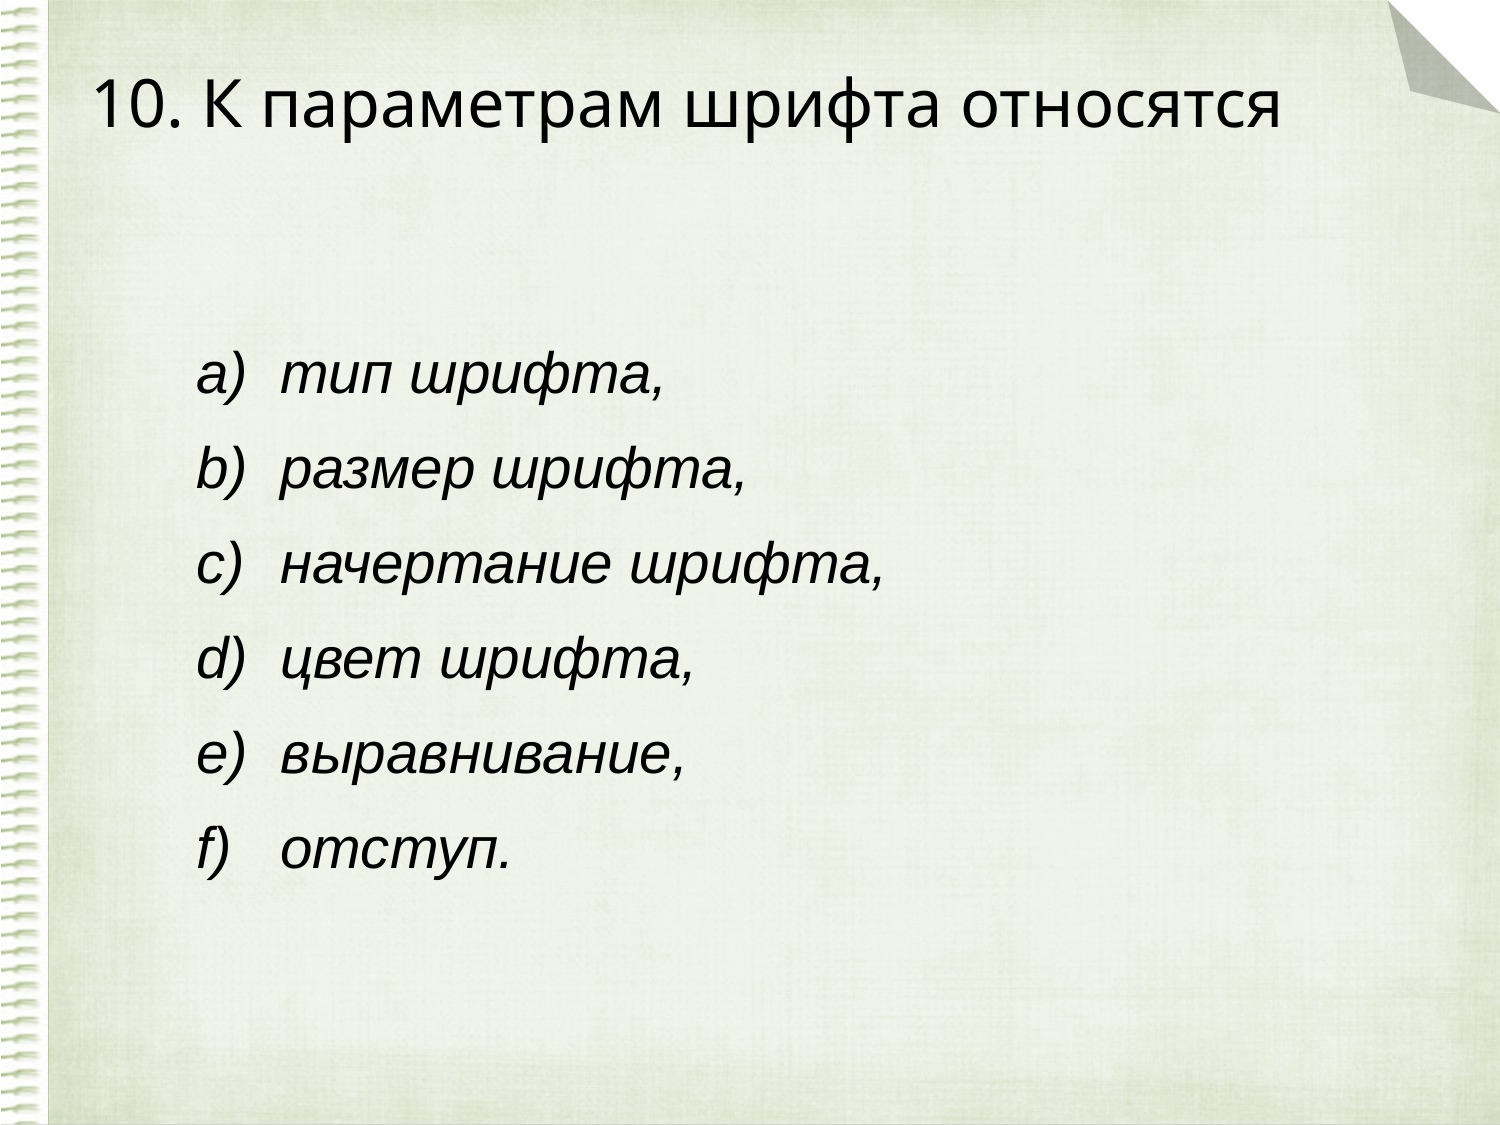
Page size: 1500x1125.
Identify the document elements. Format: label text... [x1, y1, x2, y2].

list тип шрифта, размер шрифта, начертание шрифта, цвет шрифта, выравнивание, отступ. [181, 327, 1318, 1071]
picture [0, 0, 1500, 1125]
title 10. К параметрам шрифта относятся [74, 7, 1426, 196]
